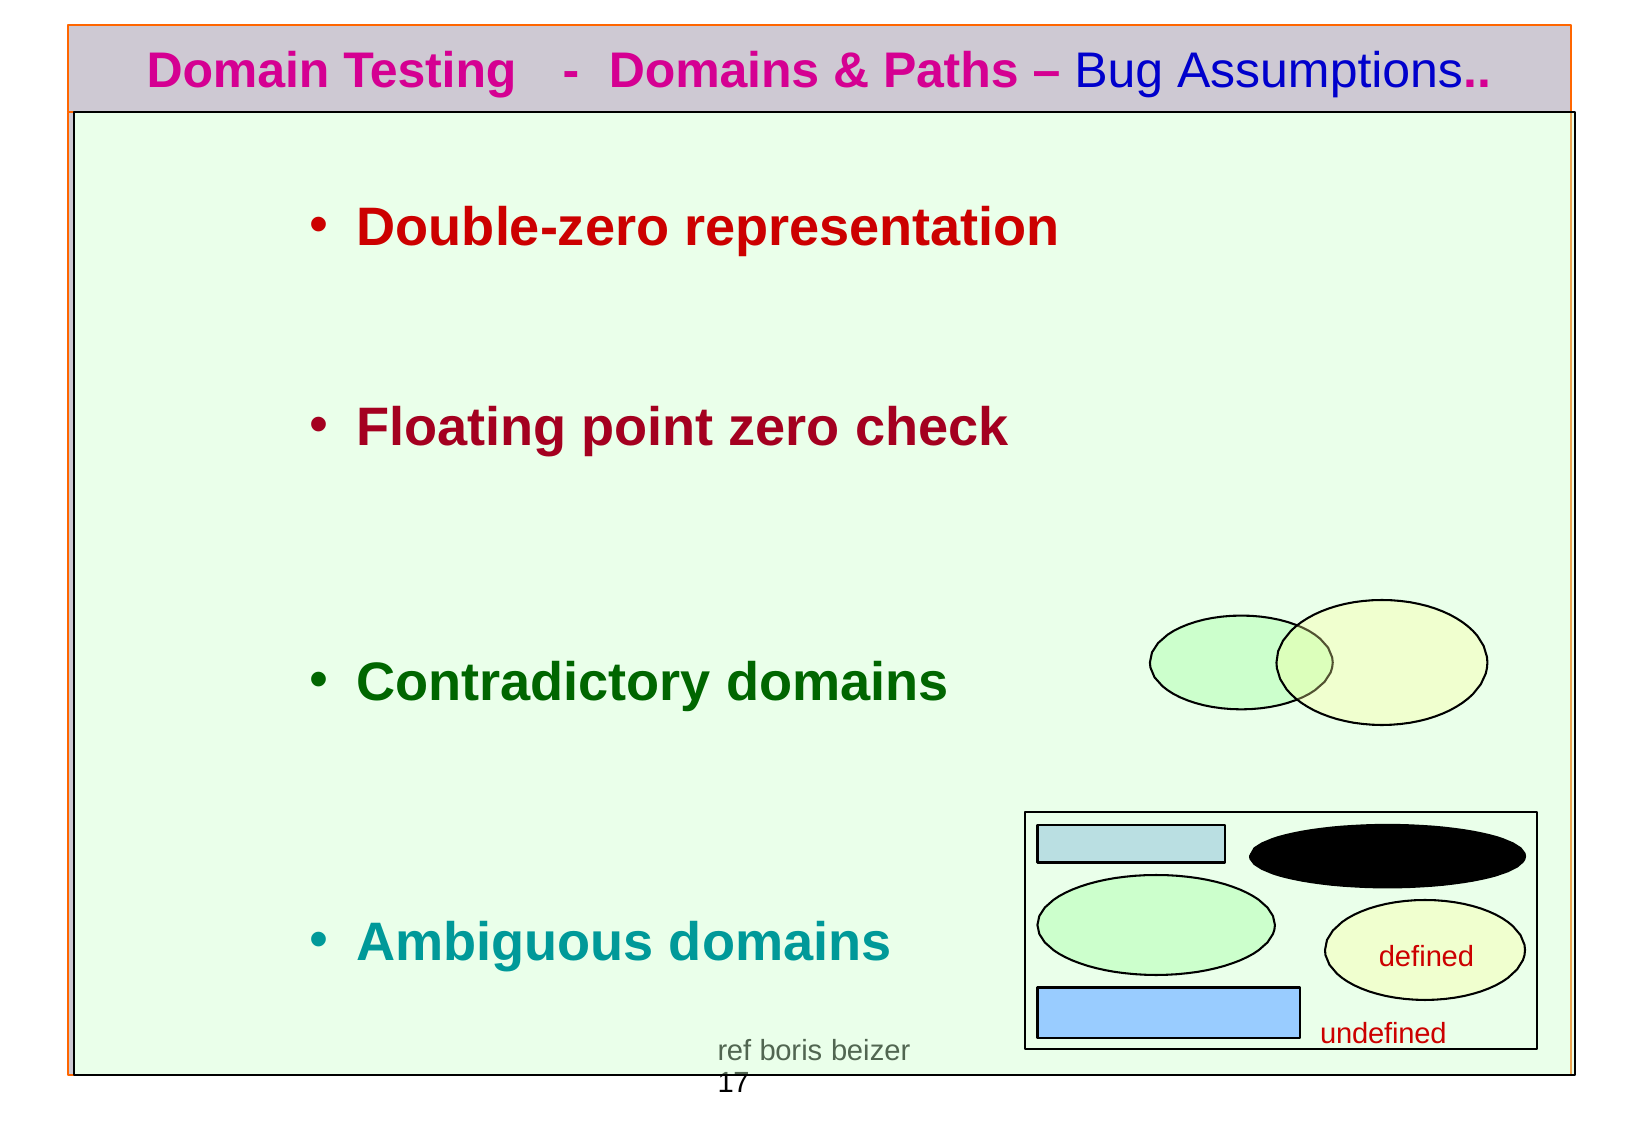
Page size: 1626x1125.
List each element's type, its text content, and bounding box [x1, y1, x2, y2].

text_box - Domains & Paths – Bug Assumptions.. [560, 35, 1495, 98]
text_box Ambiguous domains [306, 904, 894, 972]
text_box [1276, 600, 1488, 726]
text_box defined undefined [1024, 812, 1538, 1050]
text_box [67, 24, 1571, 113]
text_box [1037, 987, 1300, 1038]
text_box [67, 113, 73, 1075]
text_box [1149, 615, 1297, 710]
text_box [1037, 825, 1225, 863]
text_box [73, 112, 1575, 1075]
text_box Domain Testing [144, 35, 524, 98]
text_box ref boris beizer 17 [717, 1075, 1529, 1099]
text_box Contradictory domains [306, 644, 952, 711]
text_box Double-zero representation Floating point zero check [306, 188, 1062, 457]
